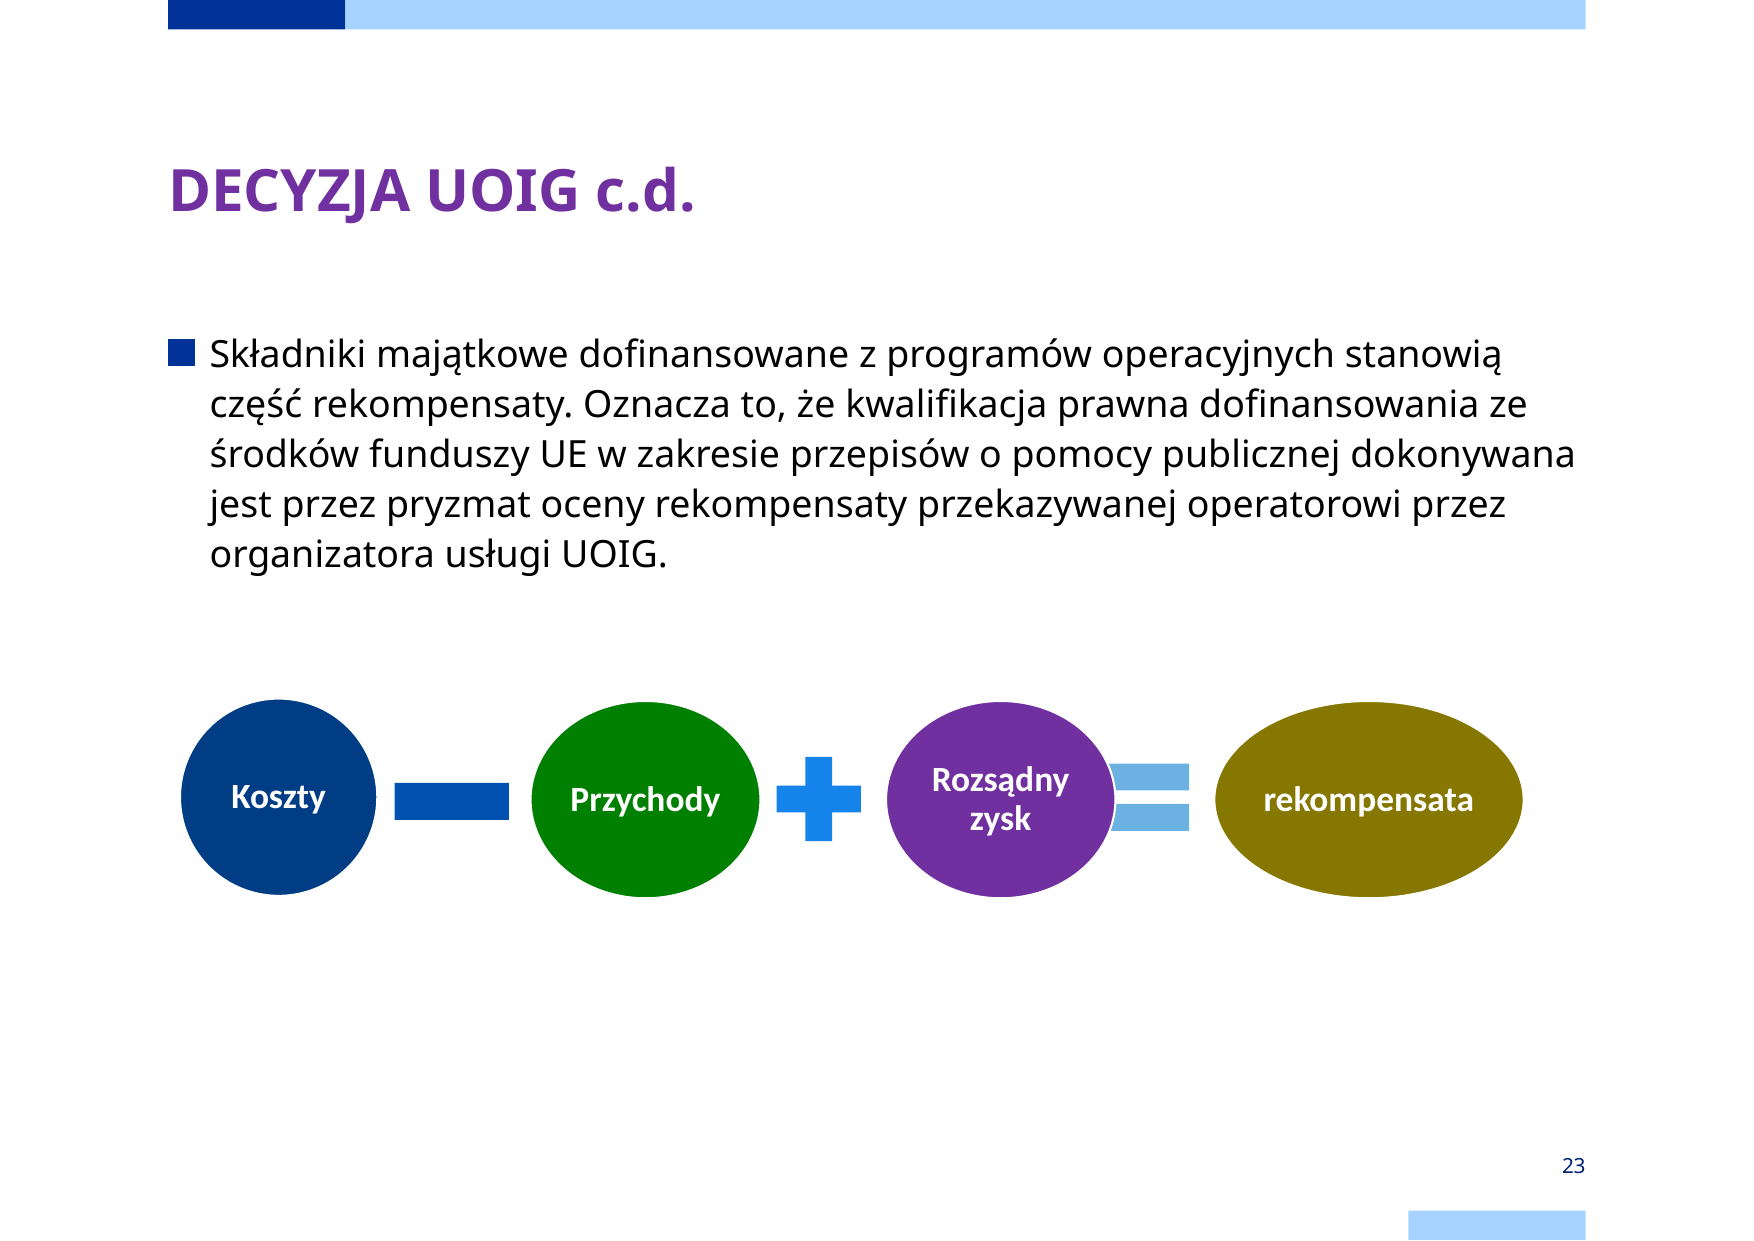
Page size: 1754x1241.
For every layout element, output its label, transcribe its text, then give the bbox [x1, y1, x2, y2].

picture [168, 339, 195, 366]
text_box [179, 667, 1586, 928]
slide_number 23 [1408, 1151, 1586, 1182]
title DECYZJA UOIG c.d. [168, 147, 1586, 324]
list Składniki majątkowe dofinansowane z programów operacyjnych stanowią część rekompensaty. Oznacza to, że kwalifikacja prawna dofinansowania ze środków funduszy UE w zakresie przepisów o pomocy publicznej dokonywana jest przez pryzmat oceny rekompensaty przekazywanej operatorowi przez organizatora usługi UOIG. [168, 324, 1586, 1093]
